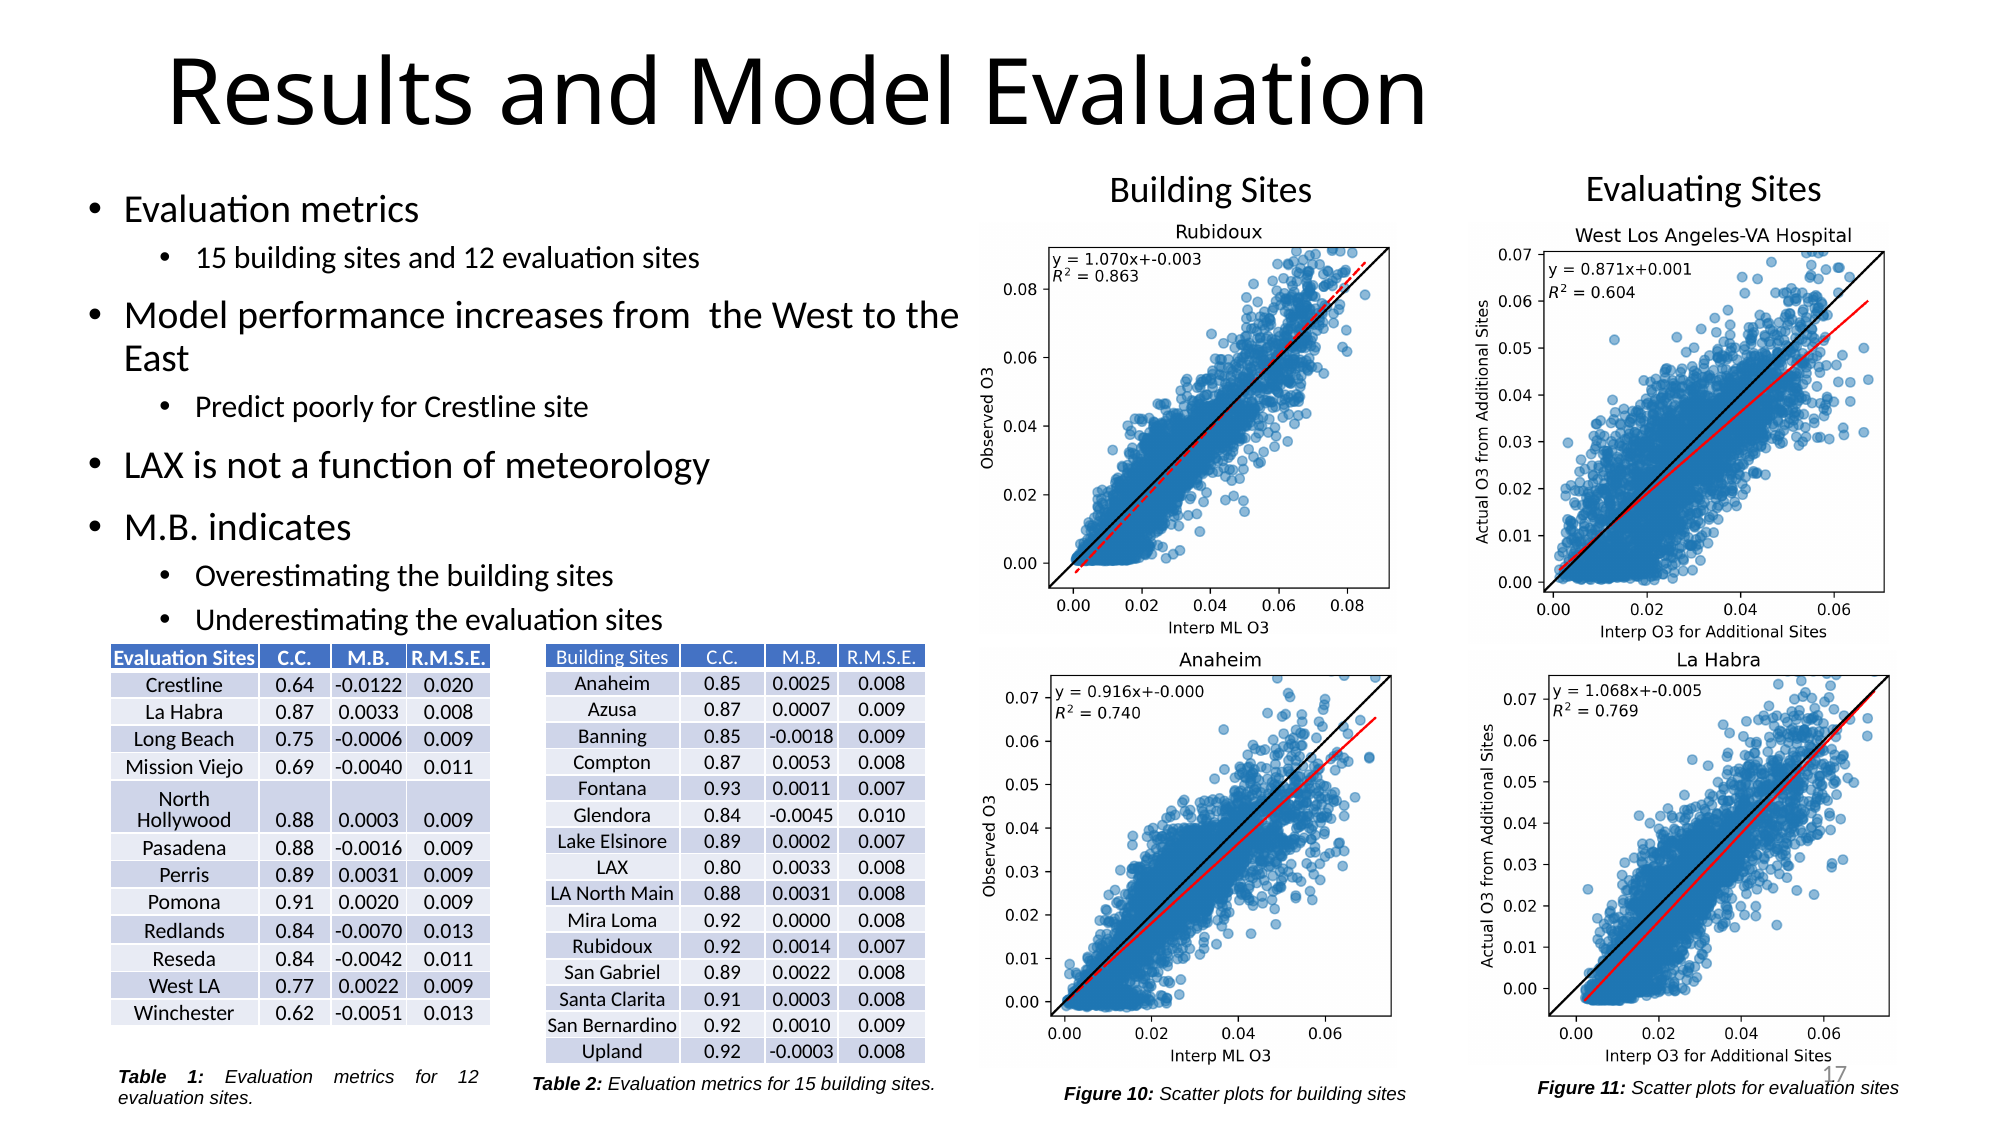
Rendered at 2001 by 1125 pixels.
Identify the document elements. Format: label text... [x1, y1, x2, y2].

table_cell 0.011 [407, 945, 490, 971]
table_cell 0.89 [681, 960, 764, 984]
table_cell Glendora [546, 802, 679, 826]
table_cell Redlands [111, 916, 258, 943]
table_cell Long Beach [111, 726, 258, 752]
table_cell -0.0070 [332, 916, 406, 943]
table_cell 0.008 [839, 672, 925, 695]
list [979, 647, 1397, 1068]
table_cell Santa Clarita [546, 986, 679, 1010]
table_cell -0.0051 [332, 1000, 406, 1025]
table_cell -0.0045 [766, 802, 837, 826]
table_cell 0.92 [681, 907, 764, 931]
table_cell 0.009 [407, 726, 490, 752]
table_cell 0.0022 [766, 960, 837, 984]
table_cell 0.009 [407, 972, 490, 998]
table_header Evaluation Sites [111, 644, 258, 668]
table_header M.B. [332, 644, 406, 668]
table_cell 0.009 [407, 781, 490, 832]
table_header C.C. [681, 644, 764, 667]
table_cell 0.0010 [766, 1012, 837, 1037]
table_cell 0.0053 [766, 749, 837, 774]
table_cell 0.008 [839, 960, 925, 984]
table_cell Compton [546, 749, 679, 774]
table_cell 0.0014 [766, 933, 837, 958]
table_cell 0.009 [407, 834, 490, 860]
table_cell 0.0033 [332, 699, 406, 724]
table_cell Fontana [546, 776, 679, 800]
table_cell 0.91 [260, 889, 330, 914]
table_cell 0.77 [260, 972, 330, 998]
table_cell 0.007 [839, 828, 925, 853]
table_cell 0.91 [681, 986, 764, 1010]
table_cell 0.0003 [332, 781, 406, 832]
table_cell LA North Main [546, 881, 679, 905]
table_cell -0.0018 [766, 723, 837, 748]
table_cell 0.009 [839, 1012, 925, 1037]
table_cell 0.89 [681, 828, 764, 853]
table_cell 0.93 [681, 776, 764, 800]
table_cell La Habra [111, 699, 258, 724]
table_cell 0.0020 [332, 889, 406, 914]
table_cell Mira Loma [546, 907, 679, 931]
table_cell Lake Elsinore [546, 828, 679, 853]
table_cell 0.007 [839, 933, 925, 958]
table_cell -0.0122 [332, 673, 406, 697]
table_cell 0.0000 [766, 907, 837, 931]
text_box Table 2: Evaluation metrics for 15 building sites. [517, 1064, 953, 1107]
table_cell 0.88 [260, 834, 330, 860]
table_header R.M.S.E. [839, 644, 925, 667]
table_cell 0.84 [260, 916, 330, 943]
table_cell 0.84 [681, 802, 764, 826]
table_cell 0.0031 [766, 881, 837, 905]
table_cell 0.009 [407, 861, 490, 887]
table_cell -0.0003 [766, 1038, 837, 1063]
table_header Building Sites [546, 644, 679, 667]
table_cell 0.87 [260, 699, 330, 724]
table_cell -0.0040 [332, 753, 406, 779]
table_cell North Hollywood [111, 781, 258, 832]
table_cell 0.009 [839, 723, 925, 748]
table_cell 0.0007 [766, 697, 837, 721]
text_box Building Sites [1094, 157, 1328, 218]
table_cell 0.009 [839, 697, 925, 721]
table_cell -0.0042 [332, 945, 406, 971]
table_cell 0.0003 [766, 986, 837, 1010]
table_cell Crestline [111, 673, 258, 697]
table_header R.M.S.E. [407, 644, 490, 668]
table_cell 0.013 [407, 916, 490, 943]
table_cell 0.007 [839, 776, 925, 800]
table_header M.B. [766, 644, 837, 667]
table_cell 0.008 [839, 986, 925, 1010]
text_box Evaluation metrics 15 building sites and 12 evaluation sites Model performance increases from the West to the East Predict poorly for Crestline site LAX is not a function of meteorology M.B. indicates Overestimating the building sites Underestimating the evaluation sites [73, 180, 980, 649]
table_cell 0.008 [839, 854, 925, 879]
table_cell -0.0006 [332, 726, 406, 752]
table_cell 0.0025 [766, 672, 837, 695]
table_cell 0.0033 [766, 854, 837, 879]
picture [979, 222, 1397, 634]
table_cell 0.0022 [332, 972, 406, 998]
table_cell -0.0016 [332, 834, 406, 860]
text_box Table 1: Evaluation metrics for 12 evaluation sites. [103, 1058, 494, 1117]
table_cell 0.011 [407, 753, 490, 779]
table_cell LAX [546, 854, 679, 879]
table_cell 0.008 [839, 749, 925, 774]
table_cell Reseda [111, 945, 258, 971]
table_cell 0.0002 [766, 828, 837, 853]
table_cell Pomona [111, 889, 258, 914]
table_cell Azusa [546, 697, 679, 721]
table_cell 0.64 [260, 673, 330, 697]
table_cell 0.013 [407, 1000, 490, 1025]
title Results and Model Evaluation [150, 0, 1876, 204]
table_cell 0.85 [681, 723, 764, 748]
table_cell 0.92 [681, 1038, 764, 1063]
table_cell Rubidoux [546, 933, 679, 958]
table_cell 0.87 [681, 697, 764, 721]
table_cell Pasadena [111, 834, 258, 860]
table_cell San Bernardino [546, 1012, 679, 1037]
table_cell 0.85 [681, 672, 764, 695]
table_cell 0.020 [407, 673, 490, 697]
table_header C.C. [260, 644, 330, 668]
table_cell Upland [546, 1038, 679, 1063]
table_cell 0.0031 [332, 861, 406, 887]
text_box Figure 10: Scatter plots for building sites [1049, 1074, 1431, 1117]
table_cell 0.008 [839, 1038, 925, 1063]
table_cell 0.89 [260, 861, 330, 887]
table_cell Mission Viejo [111, 753, 258, 779]
picture [1468, 650, 1897, 1065]
table_cell 0.008 [839, 907, 925, 931]
table_cell San Gabriel [546, 960, 679, 984]
table_cell 0.84 [260, 945, 330, 971]
picture [1468, 222, 1889, 644]
text_box Figure 11: Scatter plots for evaluation sites [1522, 1069, 1915, 1112]
table_cell 0.62 [260, 1000, 330, 1025]
table_cell 0.0011 [766, 776, 837, 800]
table_cell 0.75 [260, 726, 330, 752]
table_cell Winchester [111, 1000, 258, 1025]
table_cell 0.87 [681, 749, 764, 774]
table_cell Banning [546, 723, 679, 748]
slide_number 17 [1412, 1042, 1863, 1103]
table_cell 0.88 [260, 781, 330, 832]
table_cell Perris [111, 861, 258, 887]
table_cell 0.80 [681, 854, 764, 879]
table_cell 0.009 [407, 889, 490, 914]
table_cell 0.92 [681, 933, 764, 958]
table_cell 0.92 [681, 1012, 764, 1037]
table_cell West LA [111, 972, 258, 998]
text_box Evaluating Sites [1571, 156, 1838, 217]
table_cell 0.008 [407, 699, 490, 724]
table_cell 0.88 [681, 881, 764, 905]
table_cell 0.008 [839, 881, 925, 905]
table_cell 0.010 [839, 802, 925, 826]
table_cell 0.69 [260, 753, 330, 779]
table_cell Anaheim [546, 672, 679, 695]
